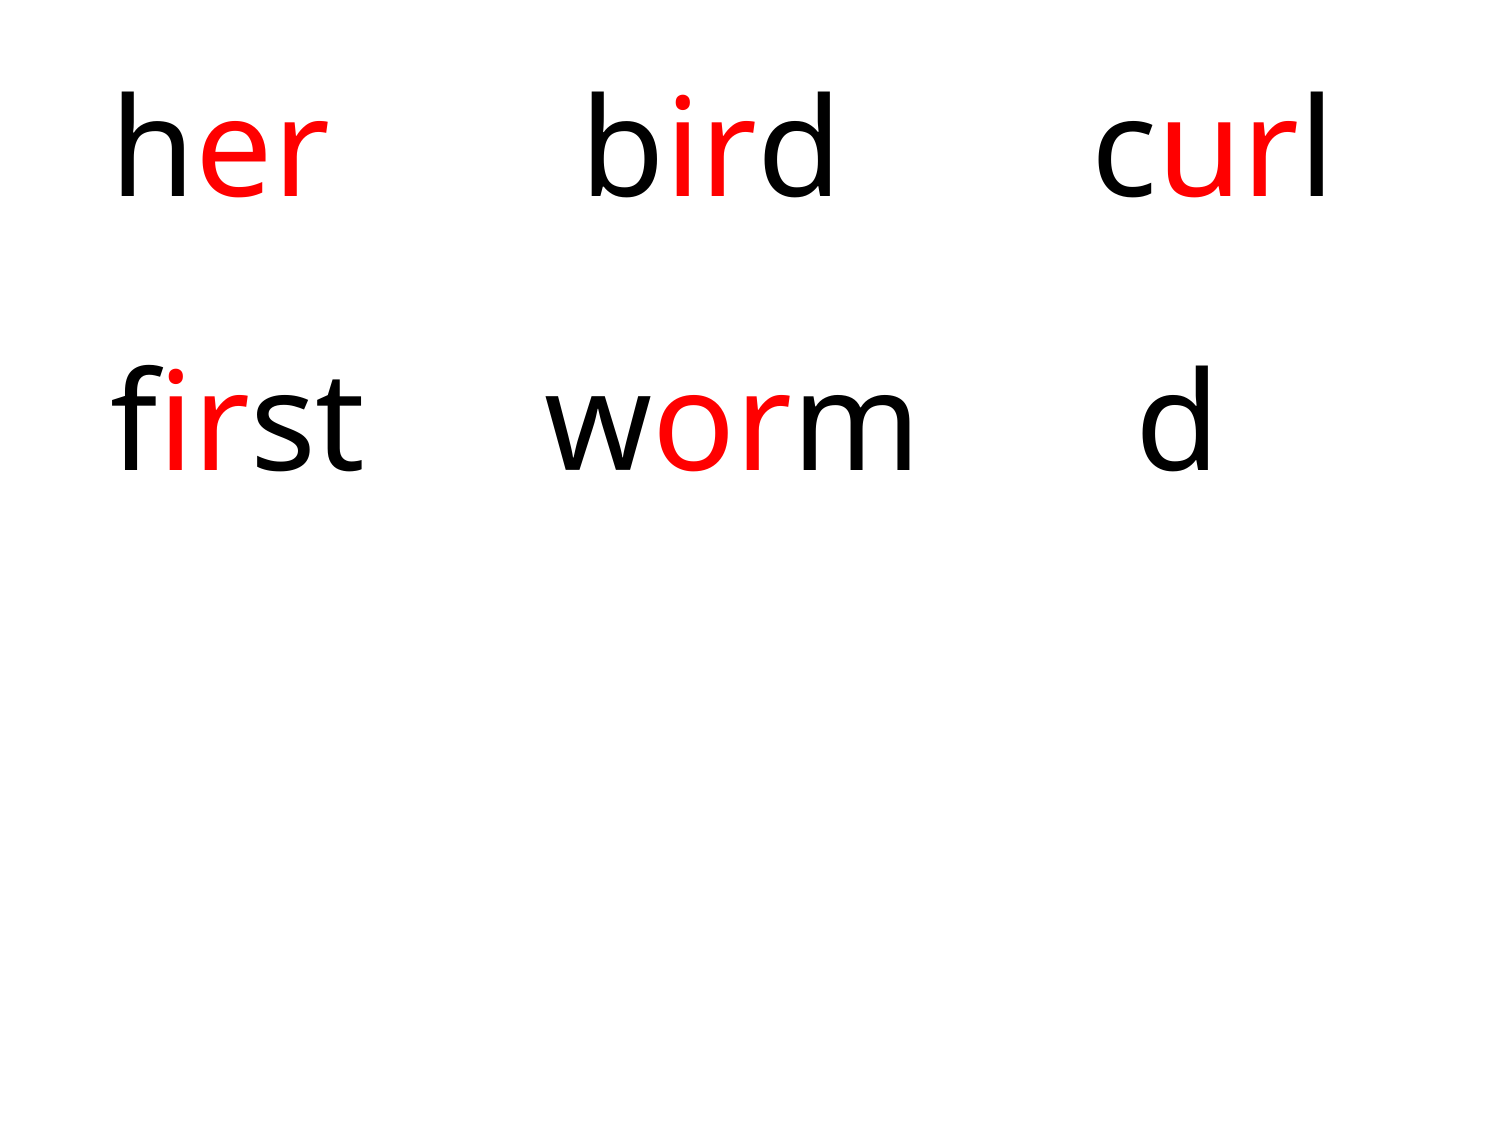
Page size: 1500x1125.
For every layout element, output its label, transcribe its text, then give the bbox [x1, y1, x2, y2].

text_box her bird curl first worm d [24, 51, 1457, 781]
